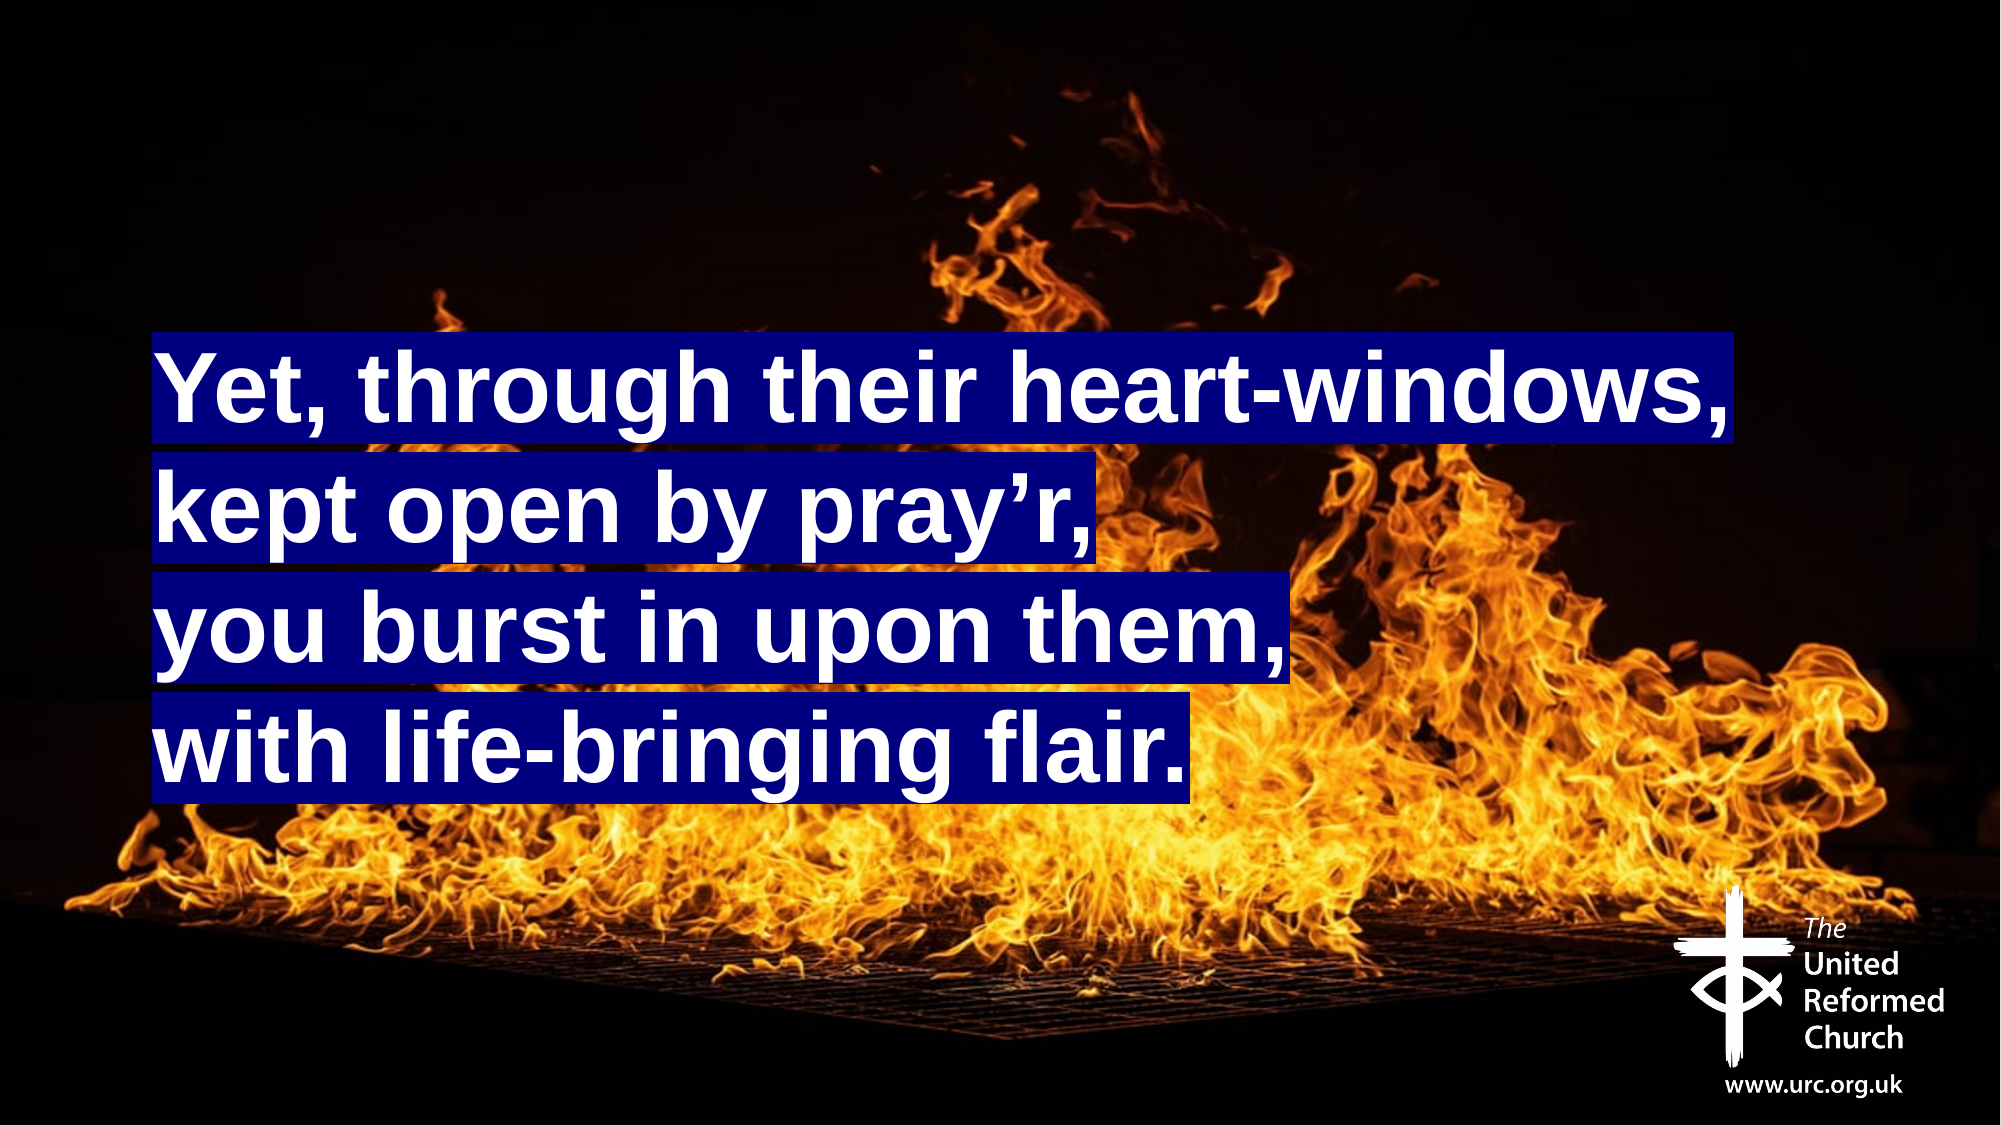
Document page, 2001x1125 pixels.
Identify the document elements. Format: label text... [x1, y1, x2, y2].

picture [0, 0, 2001, 1125]
title Yet, through their heart-windows, kept open by pray’r, you burst in upon them, with life-bringing flair. [137, 70, 1863, 1055]
